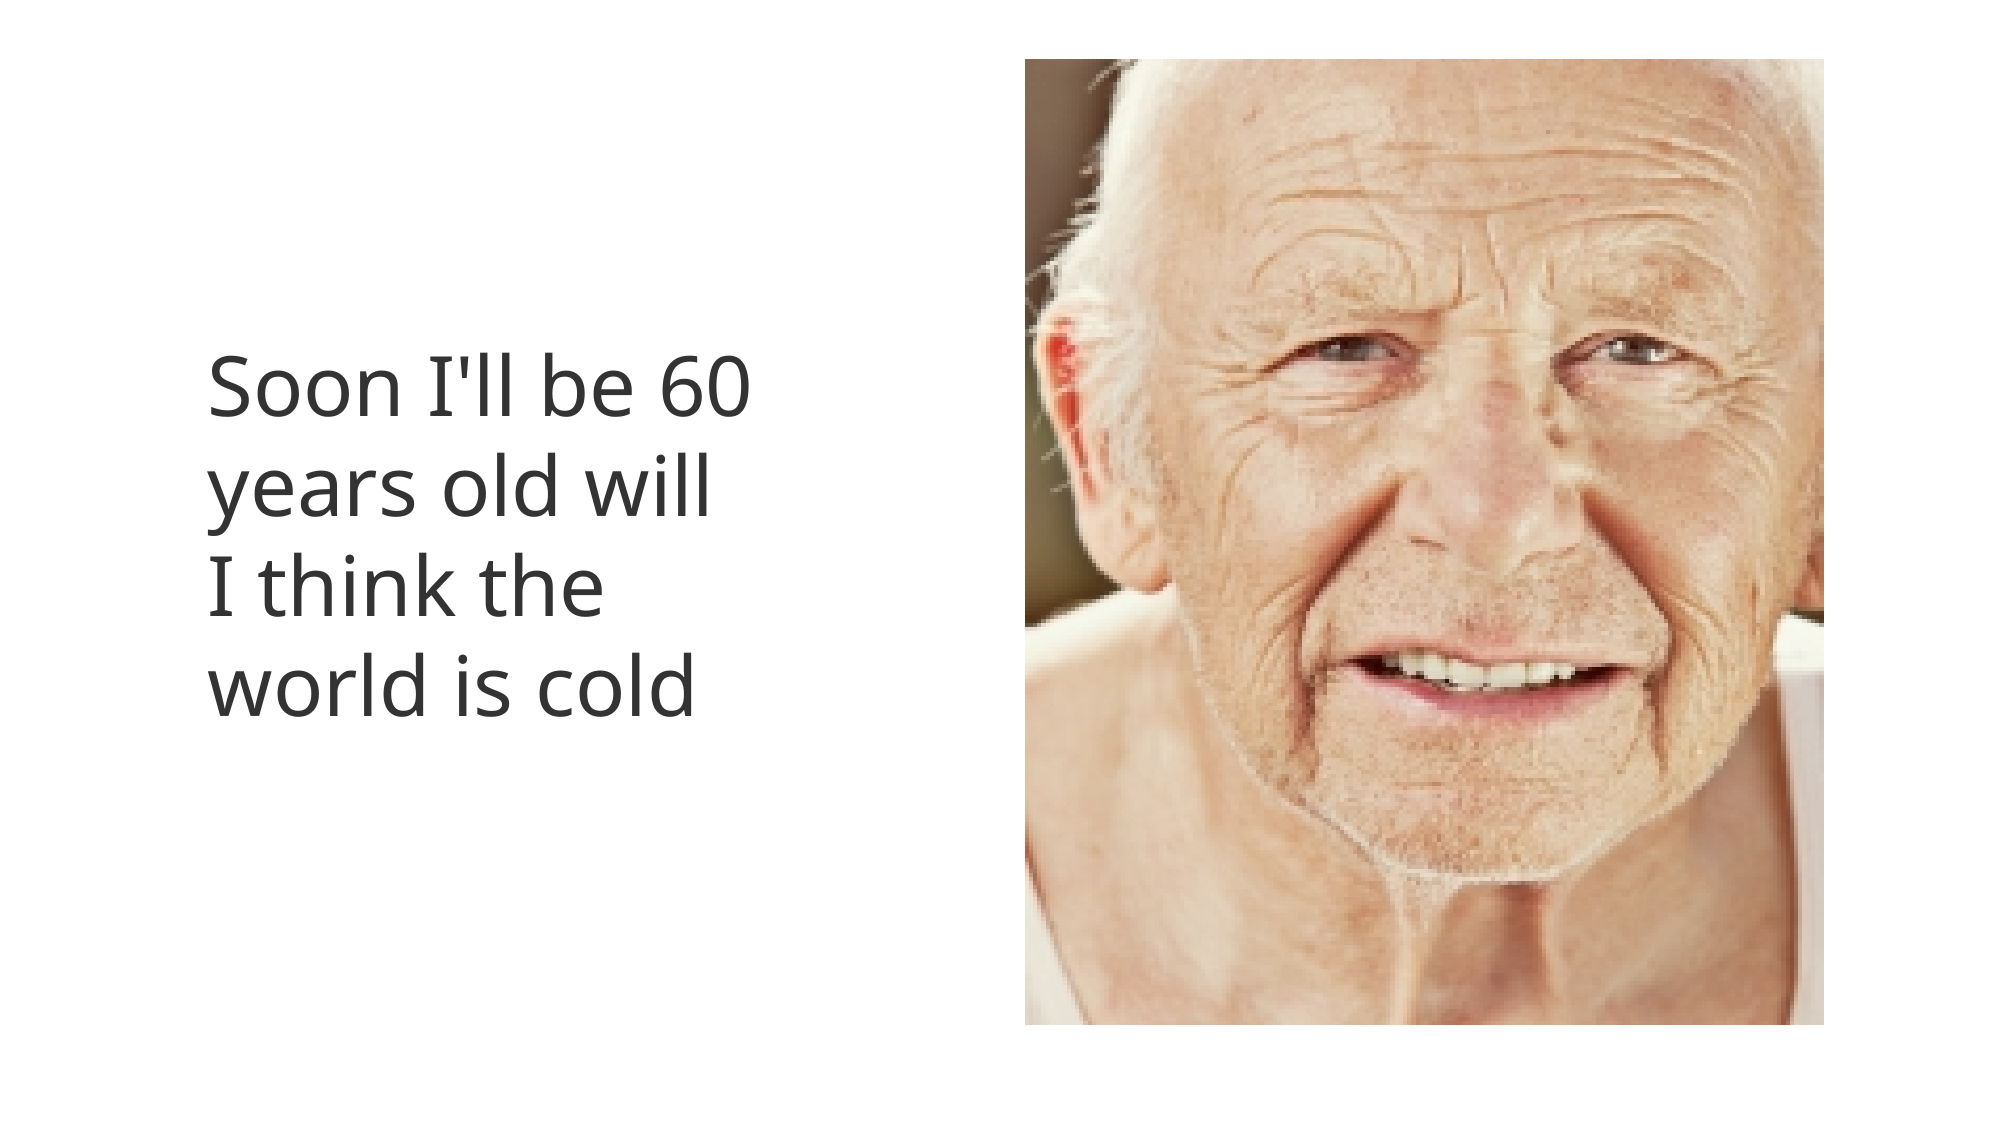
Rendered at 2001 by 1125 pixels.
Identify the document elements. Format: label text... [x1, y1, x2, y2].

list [1024, 59, 1824, 1025]
text_box Soon I'll be 60 years old will I think the world is cold [192, 326, 770, 741]
